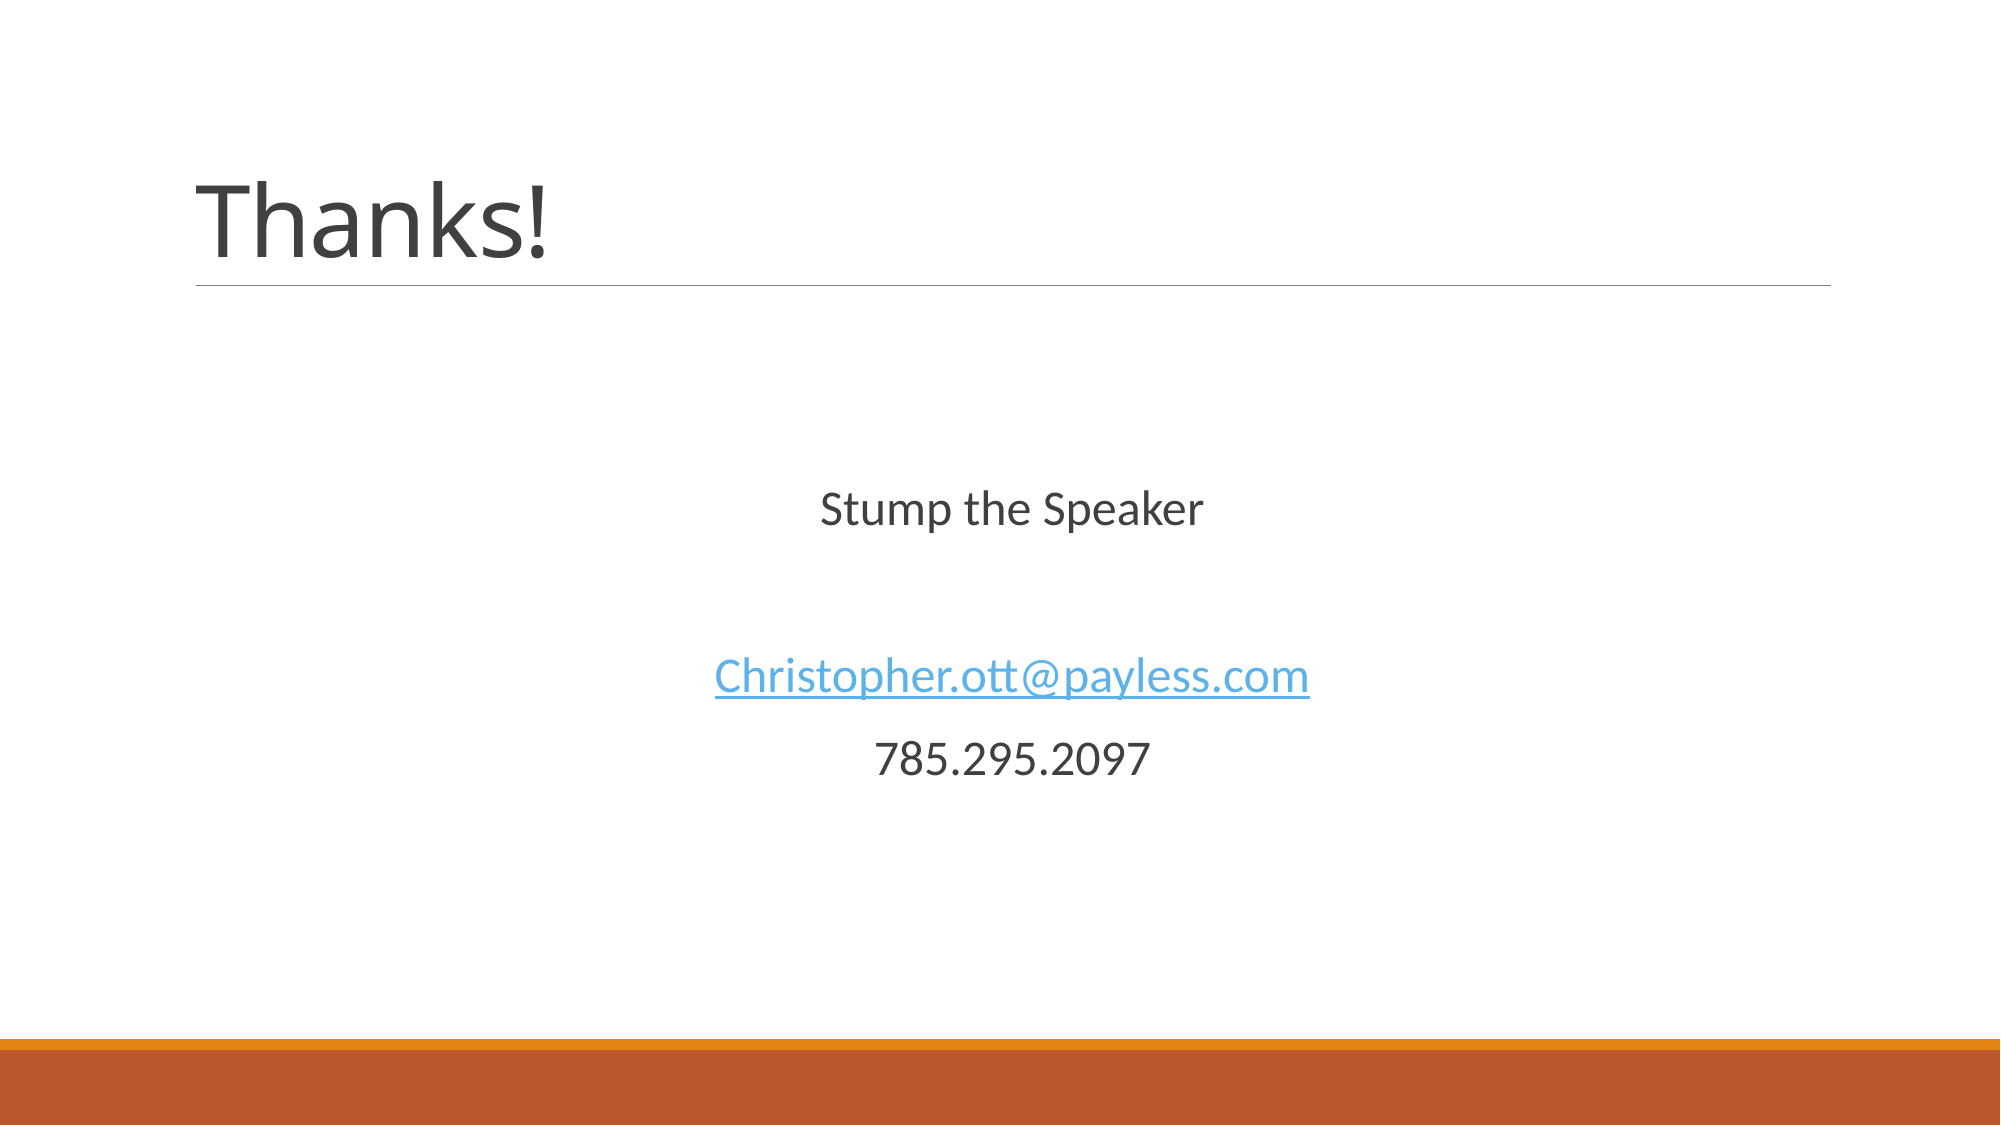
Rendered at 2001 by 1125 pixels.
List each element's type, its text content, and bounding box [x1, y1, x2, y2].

list Stump the Speaker Christopher.ott@payless.com 785.295.2097 [180, 302, 1830, 963]
title Thanks! [180, 47, 1830, 285]
